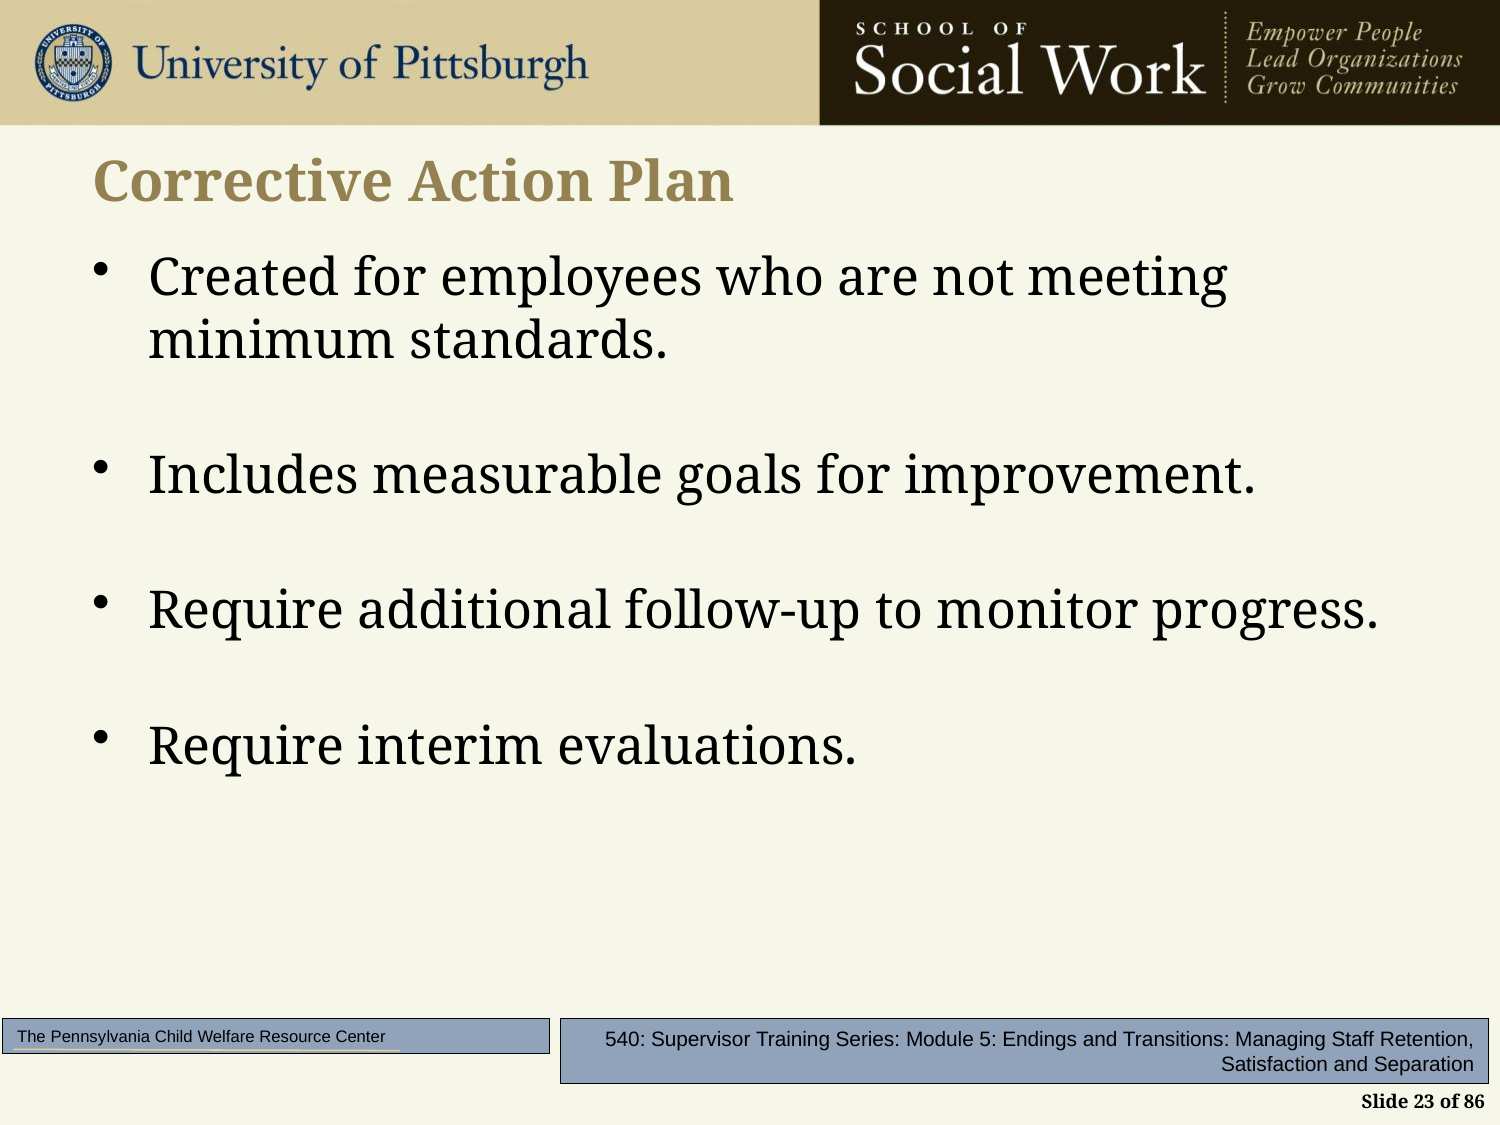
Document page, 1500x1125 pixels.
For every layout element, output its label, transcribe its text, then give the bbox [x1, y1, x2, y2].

slide_number Slide 23 of 86 [1332, 1087, 1500, 1119]
title Corrective Action Plan [76, 129, 1428, 228]
picture [0, 0, 1500, 1125]
list Created for employees who are not meeting minimum standards. Includes measurable goals for improvement. Require additional follow-up to monitor progress. Require interim evaluations. [76, 235, 1431, 1018]
